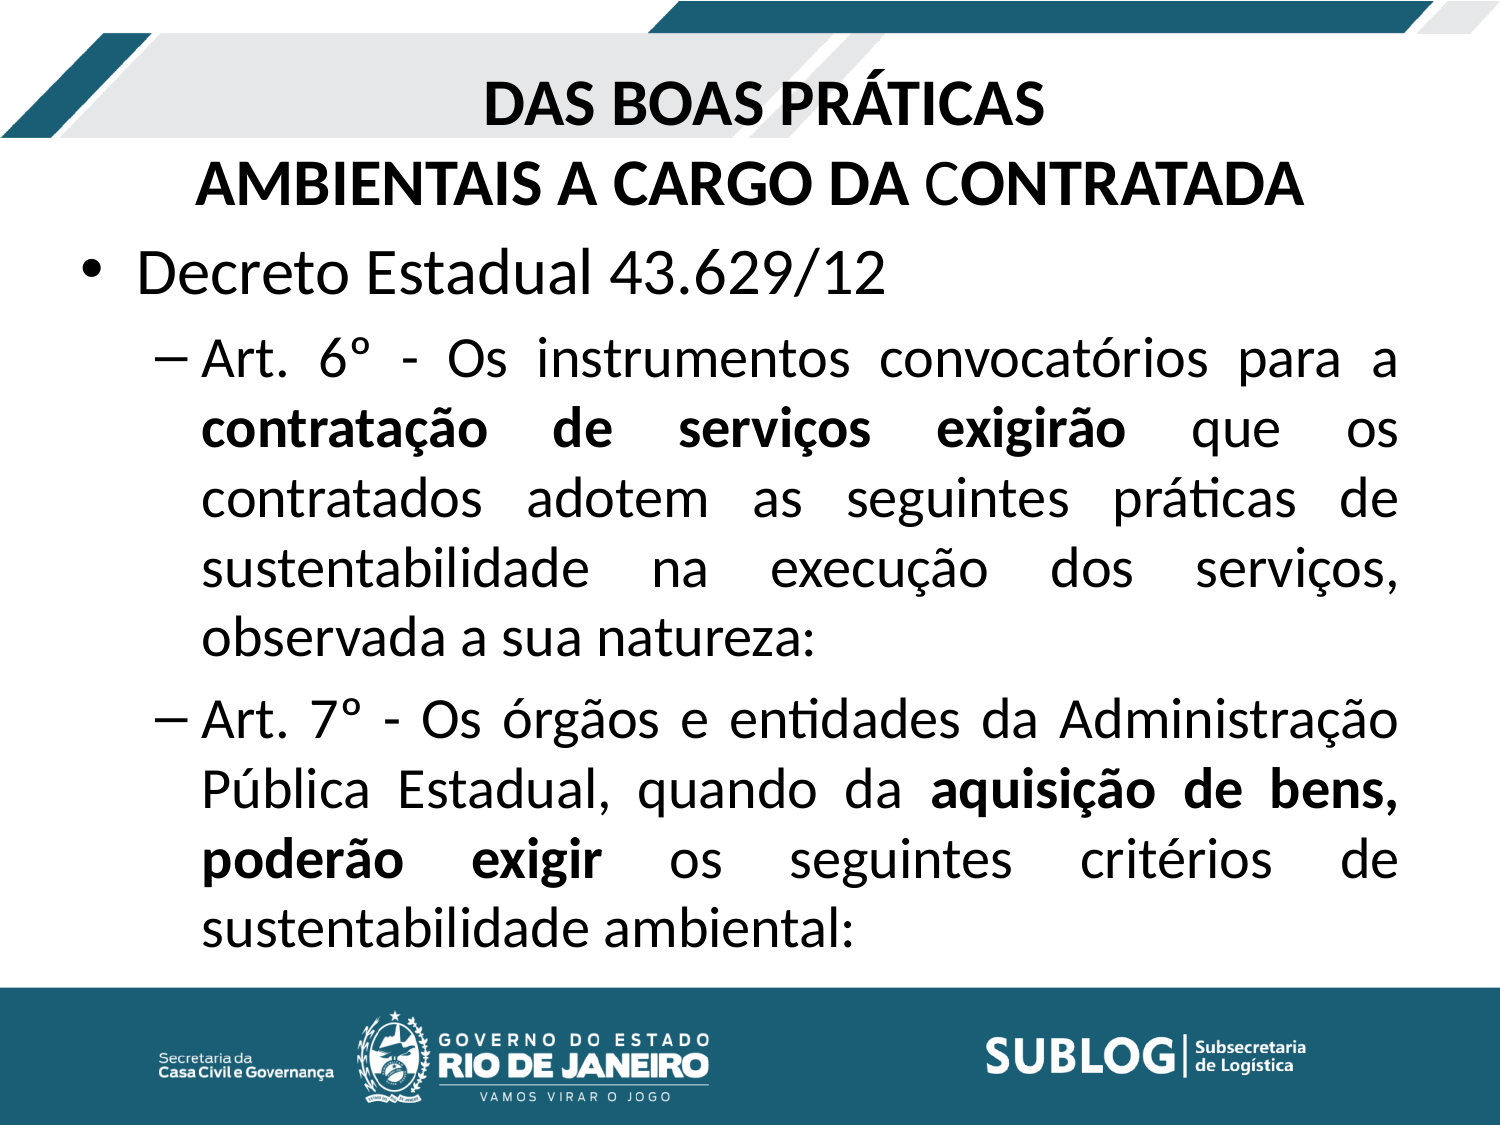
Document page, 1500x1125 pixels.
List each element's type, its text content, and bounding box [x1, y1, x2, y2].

title DAS BOAS PRÁTICAS AMBIENTAIS A CARGO DA CONTRATADA [0, 45, 1500, 233]
list Decreto Estadual 43.629/12 Art. 6º - Os instrumentos convocatórios para a contratação de serviços exigirão que os contratados adotem as seguintes práticas de sustentabilidade na execução dos serviços, observada a sua natureza: Art. 7º - Os órgãos e entidades da Administração Pública Estadual, quando da aquisição de bens, poderão exigir os seguintes critérios de sustentabilidade ambiental: [64, 233, 1415, 1036]
picture [0, 1, 1500, 45]
picture [986, 1036, 1306, 1078]
picture [159, 1036, 709, 1103]
